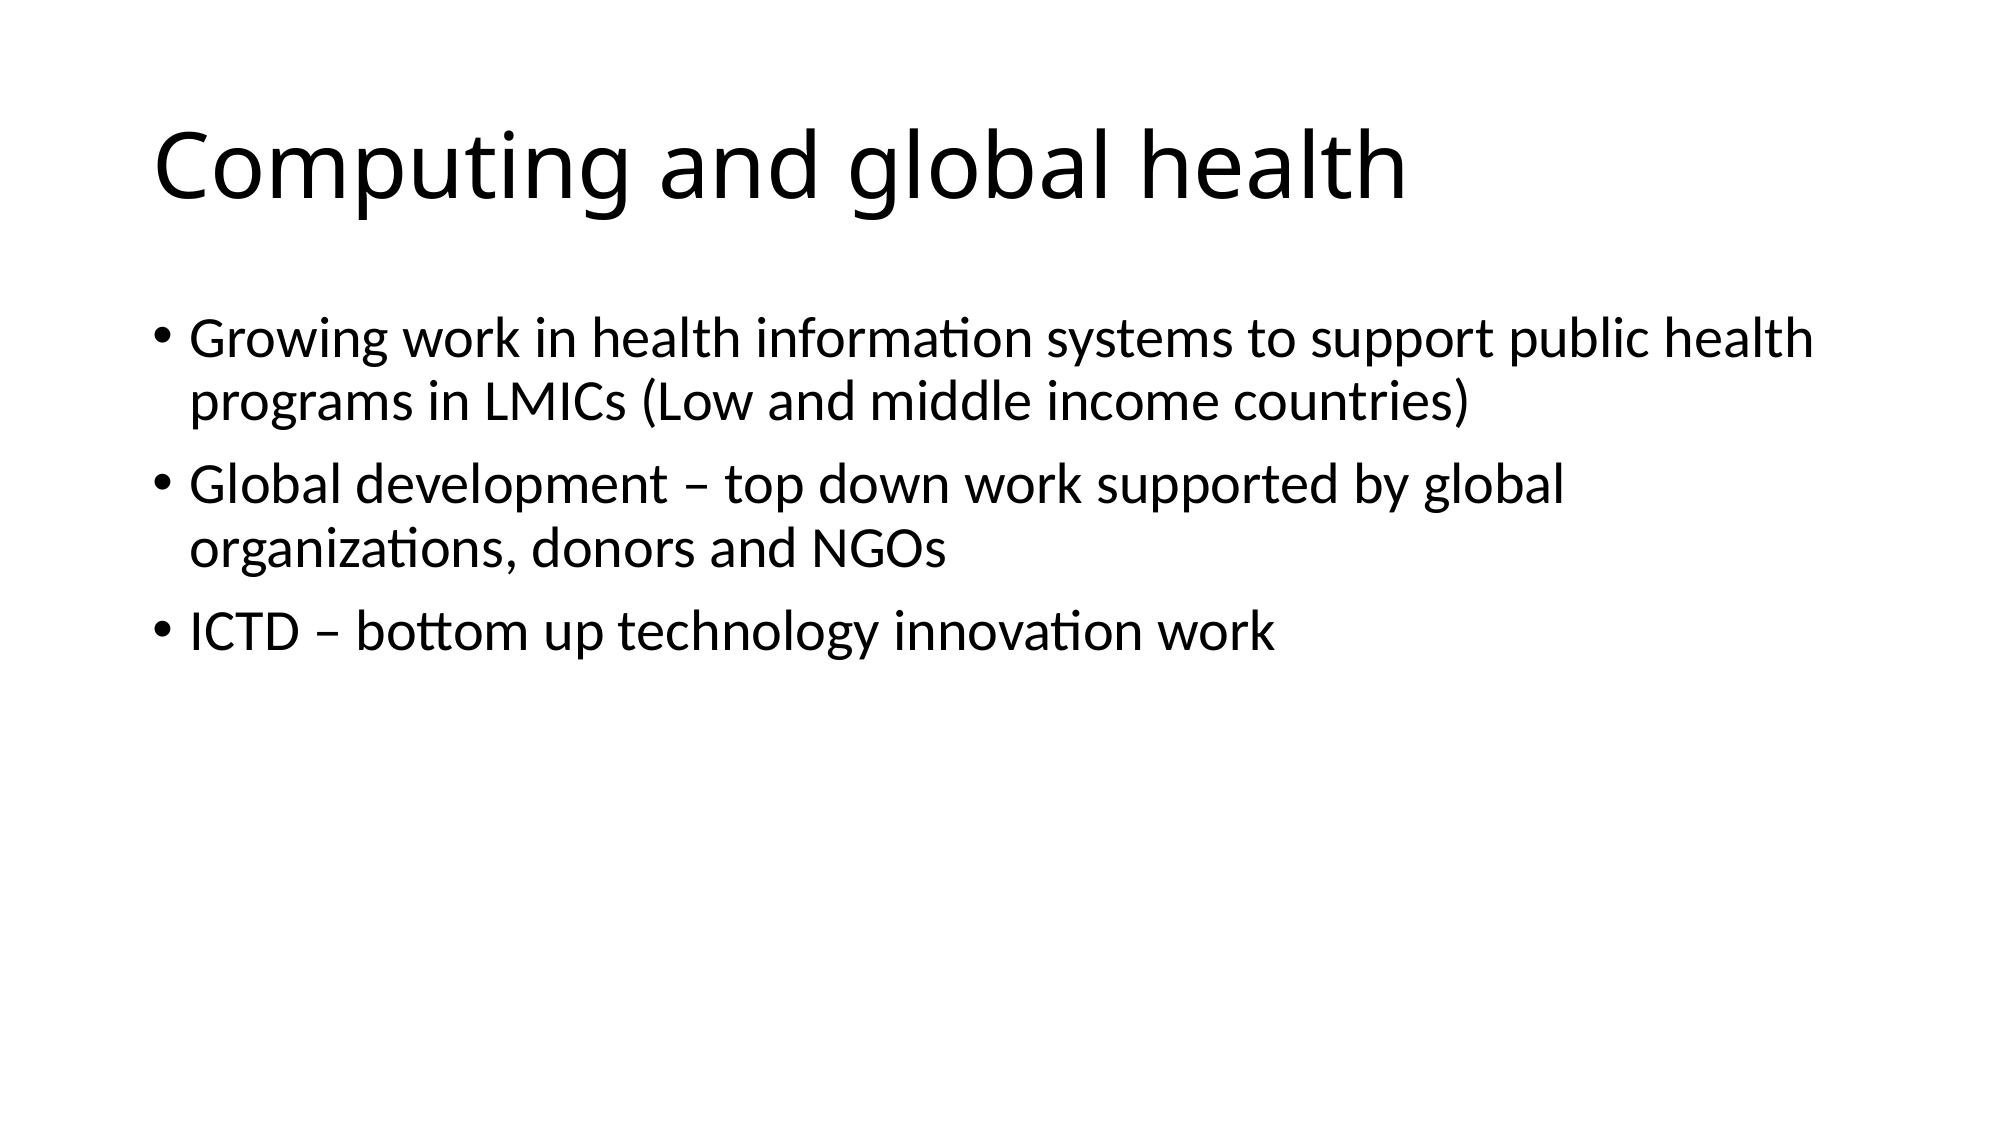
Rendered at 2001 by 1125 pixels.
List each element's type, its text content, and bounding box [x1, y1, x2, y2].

list Growing work in health information systems to support public health programs in LMICs (Low and middle income countries) Global development – top down work supported by global organizations, donors and NGOs ICTD – bottom up technology innovation work [137, 299, 1863, 1014]
title Computing and global health [137, 59, 1863, 278]
